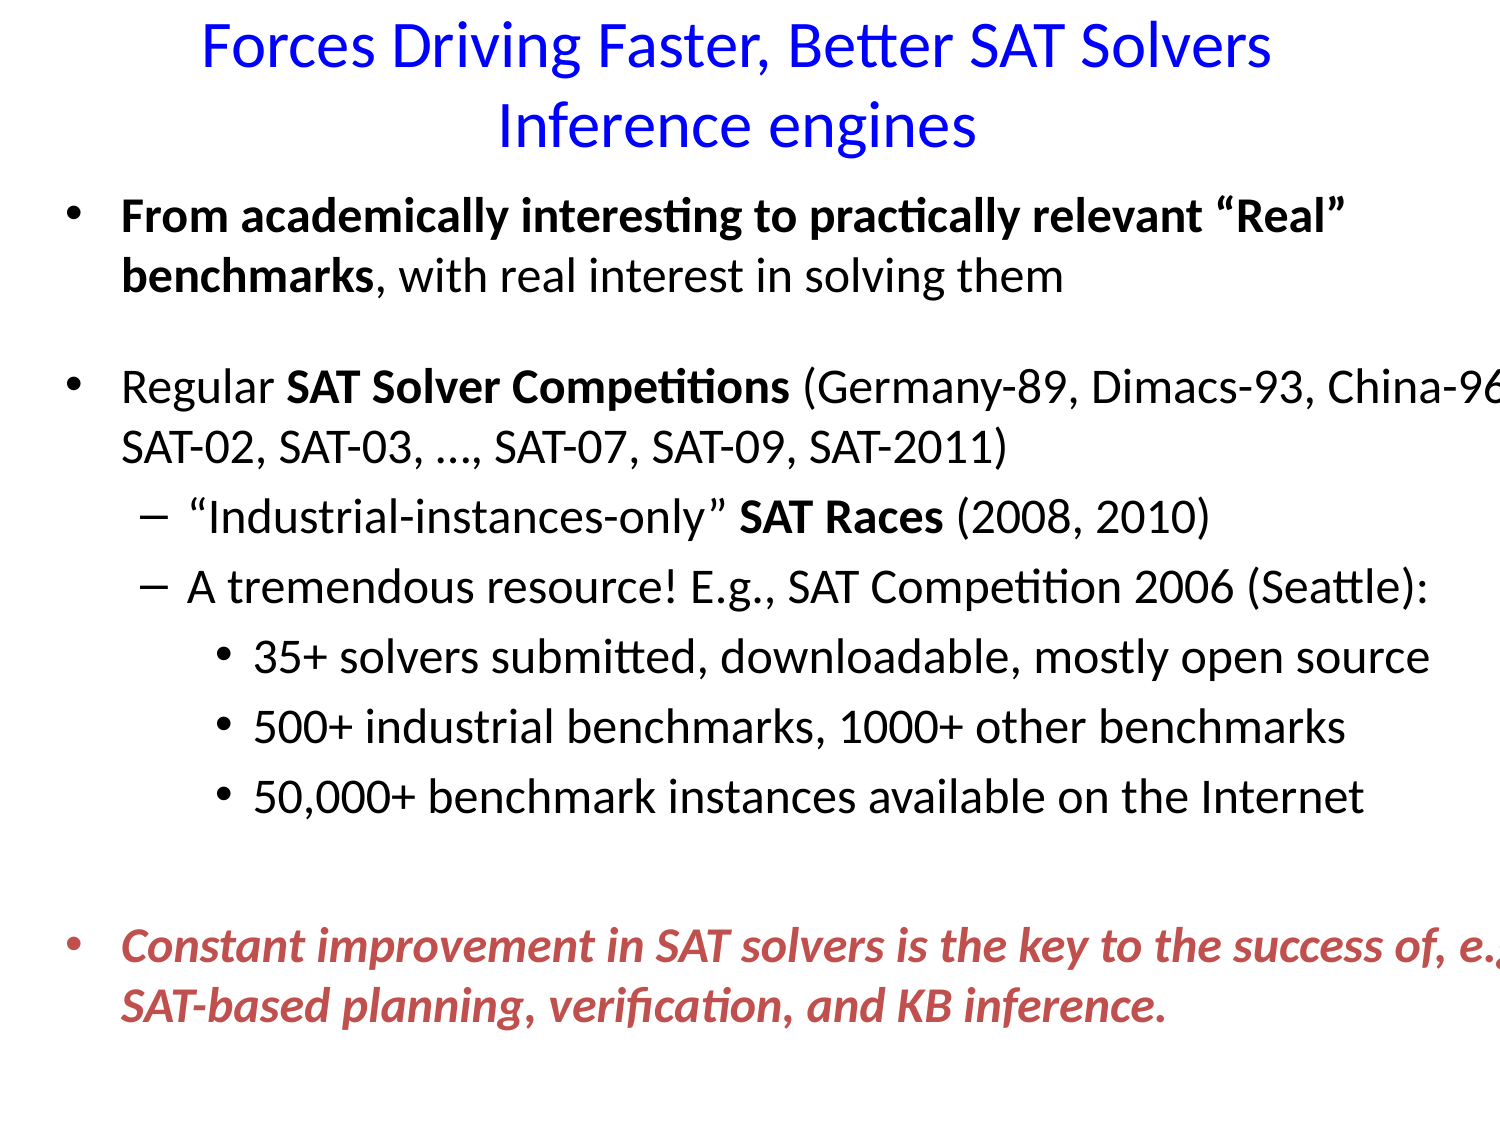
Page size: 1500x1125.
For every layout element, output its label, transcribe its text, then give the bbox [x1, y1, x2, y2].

title Forces Driving Faster, Better SAT Solvers Inference engines [0, 0, 1500, 176]
list From academically interesting to practically relevant “Real” benchmarks, with real interest in solving them Regular SAT Solver Competitions (Germany-89, Dimacs-93, China-96, SAT-02, SAT-03, …, SAT-07, SAT-09, SAT-2011) “Industrial-instances-only” SAT Races (2008, 2010) A tremendous resource! E.g., SAT Competition 2006 (Seattle): 35+ solvers submitted, downloadable, mostly open source 500+ industrial benchmarks, 1000+ other benchmarks 50,000+ benchmark instances available on the Internet Constant improvement in SAT solvers is the key to the success of, e.g., SAT-based planning, verification, and KB inference. [49, 174, 1500, 1051]
